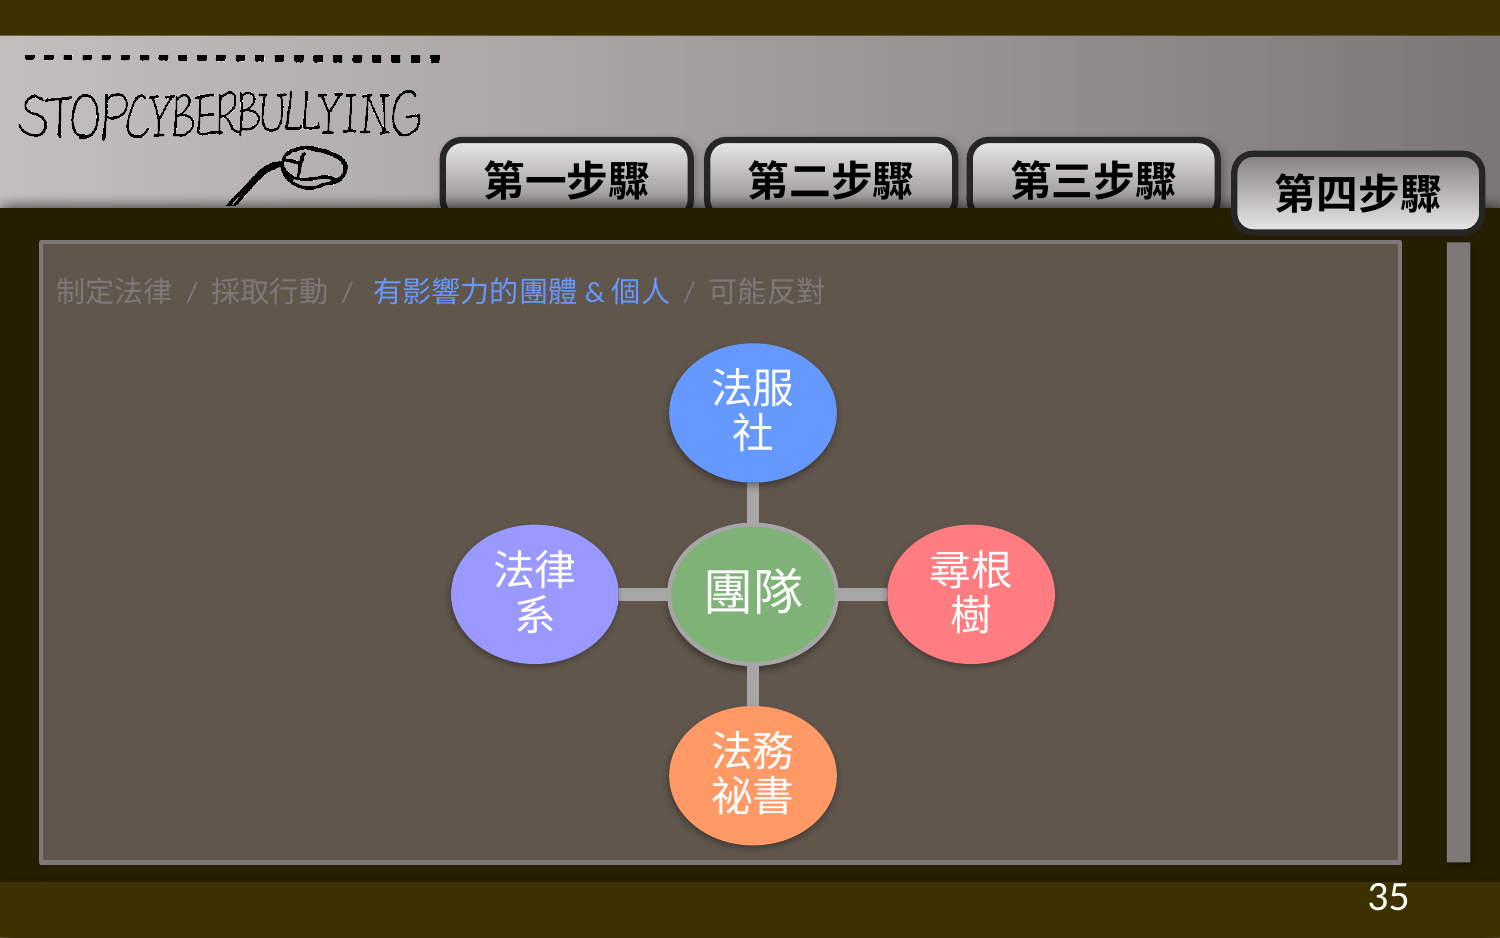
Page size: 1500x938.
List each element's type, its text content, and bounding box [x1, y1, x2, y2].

slide_number 34 [1074, 868, 1425, 919]
text_box [751, 664, 755, 703]
text_box 尋根樹 [885, 522, 1057, 667]
text_box 法服社 [667, 341, 839, 485]
text_box 法律系 [449, 522, 621, 667]
text_box [836, 592, 881, 596]
text_box 團隊 [667, 522, 839, 667]
text_box [751, 494, 755, 525]
text_box 法務祕書 [667, 703, 839, 848]
text_box 制定法律 / 採取行動 / 有影響力的團體&個人 / 可能反對 [41, 251, 880, 331]
text_box [625, 592, 670, 596]
